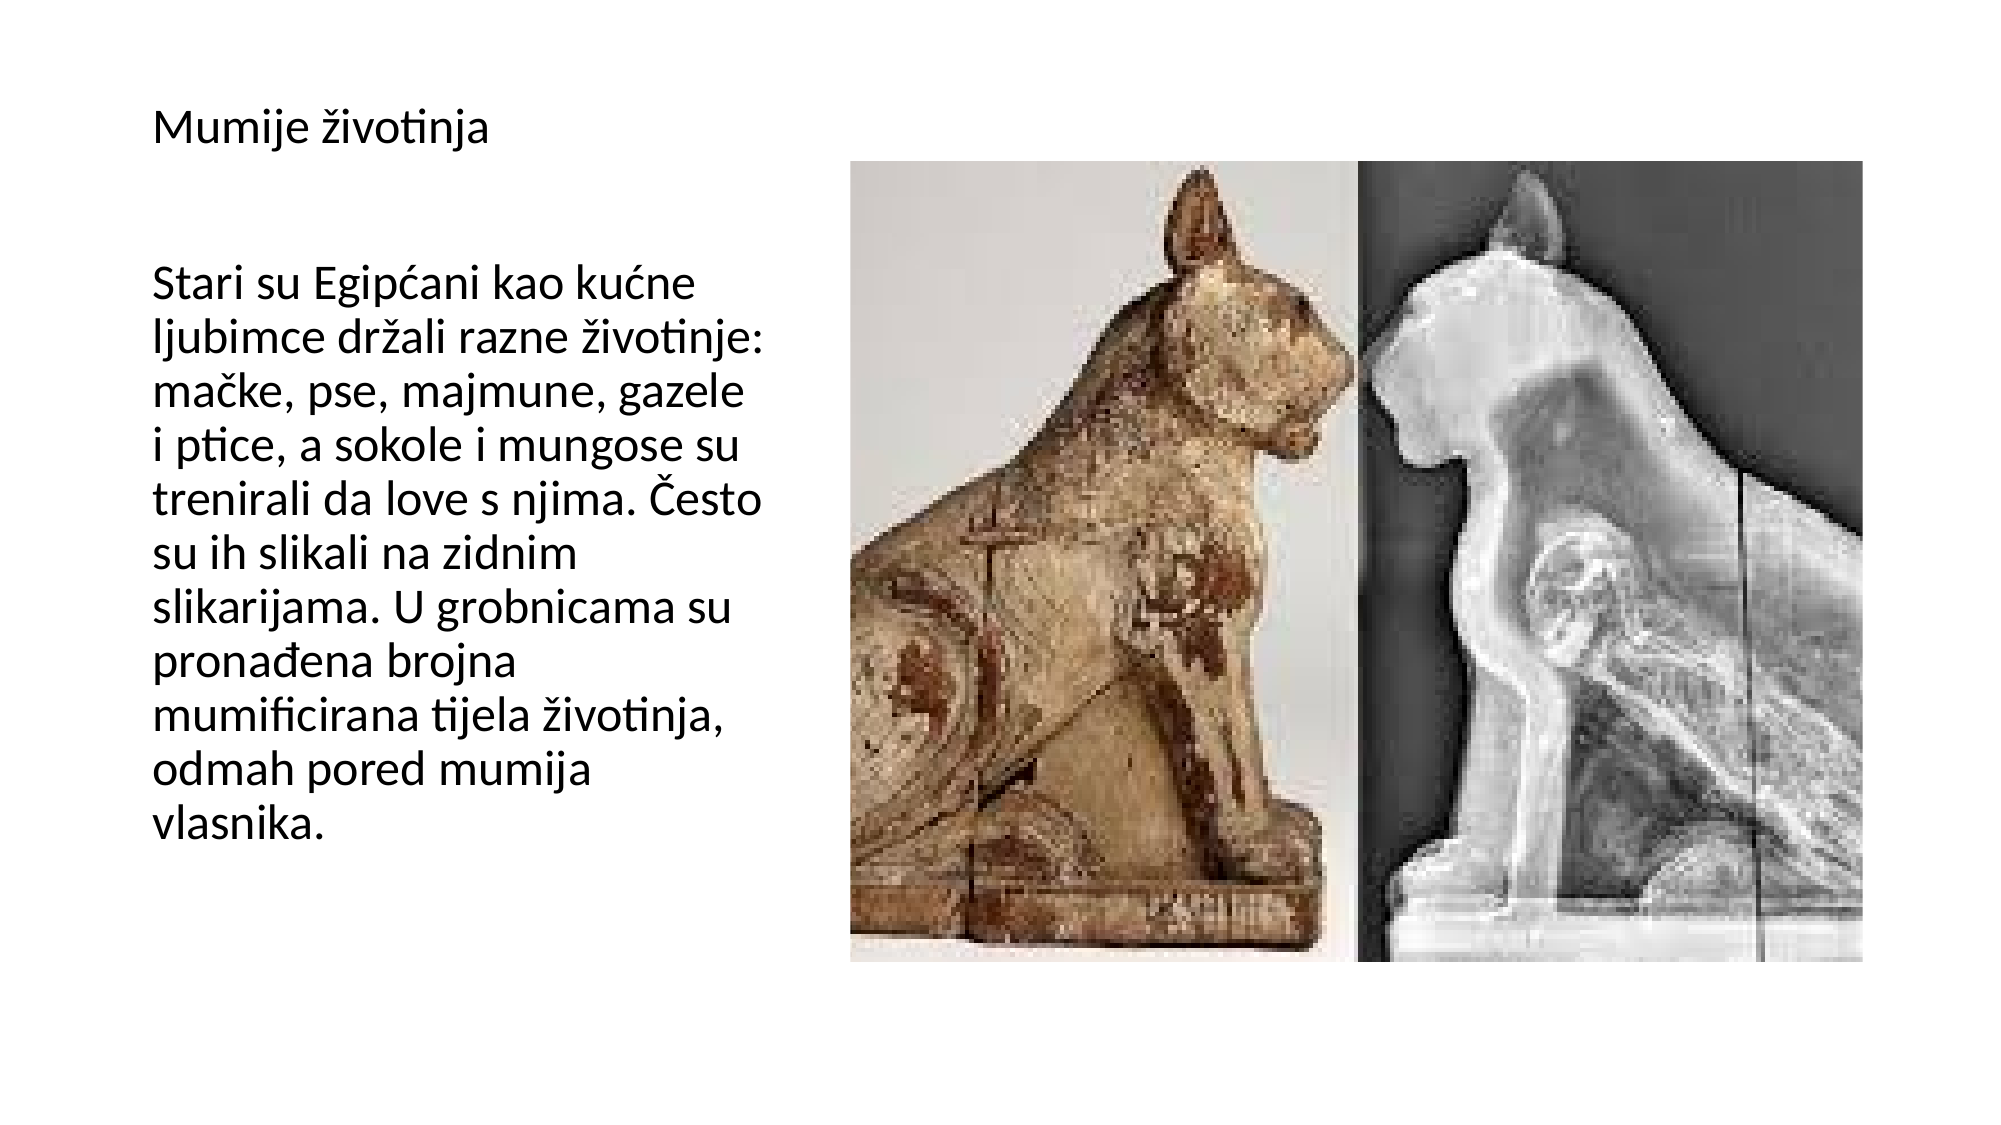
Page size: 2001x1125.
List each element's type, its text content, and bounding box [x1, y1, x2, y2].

picture [850, 161, 1863, 962]
list Stari su Egipćani kao kućne ljubimce držali razne životinje: mačke, pse, majmune, gazele i ptice, a sokole i mungose su trenirali da love s njima. Često su ih slikali na zidnim slikarijama. U grobnicama su pronađena brojna mumificirana tijela životinja, odmah pored mumija vlasnika. [137, 249, 783, 875]
title Mumije životinja [137, 75, 783, 162]
